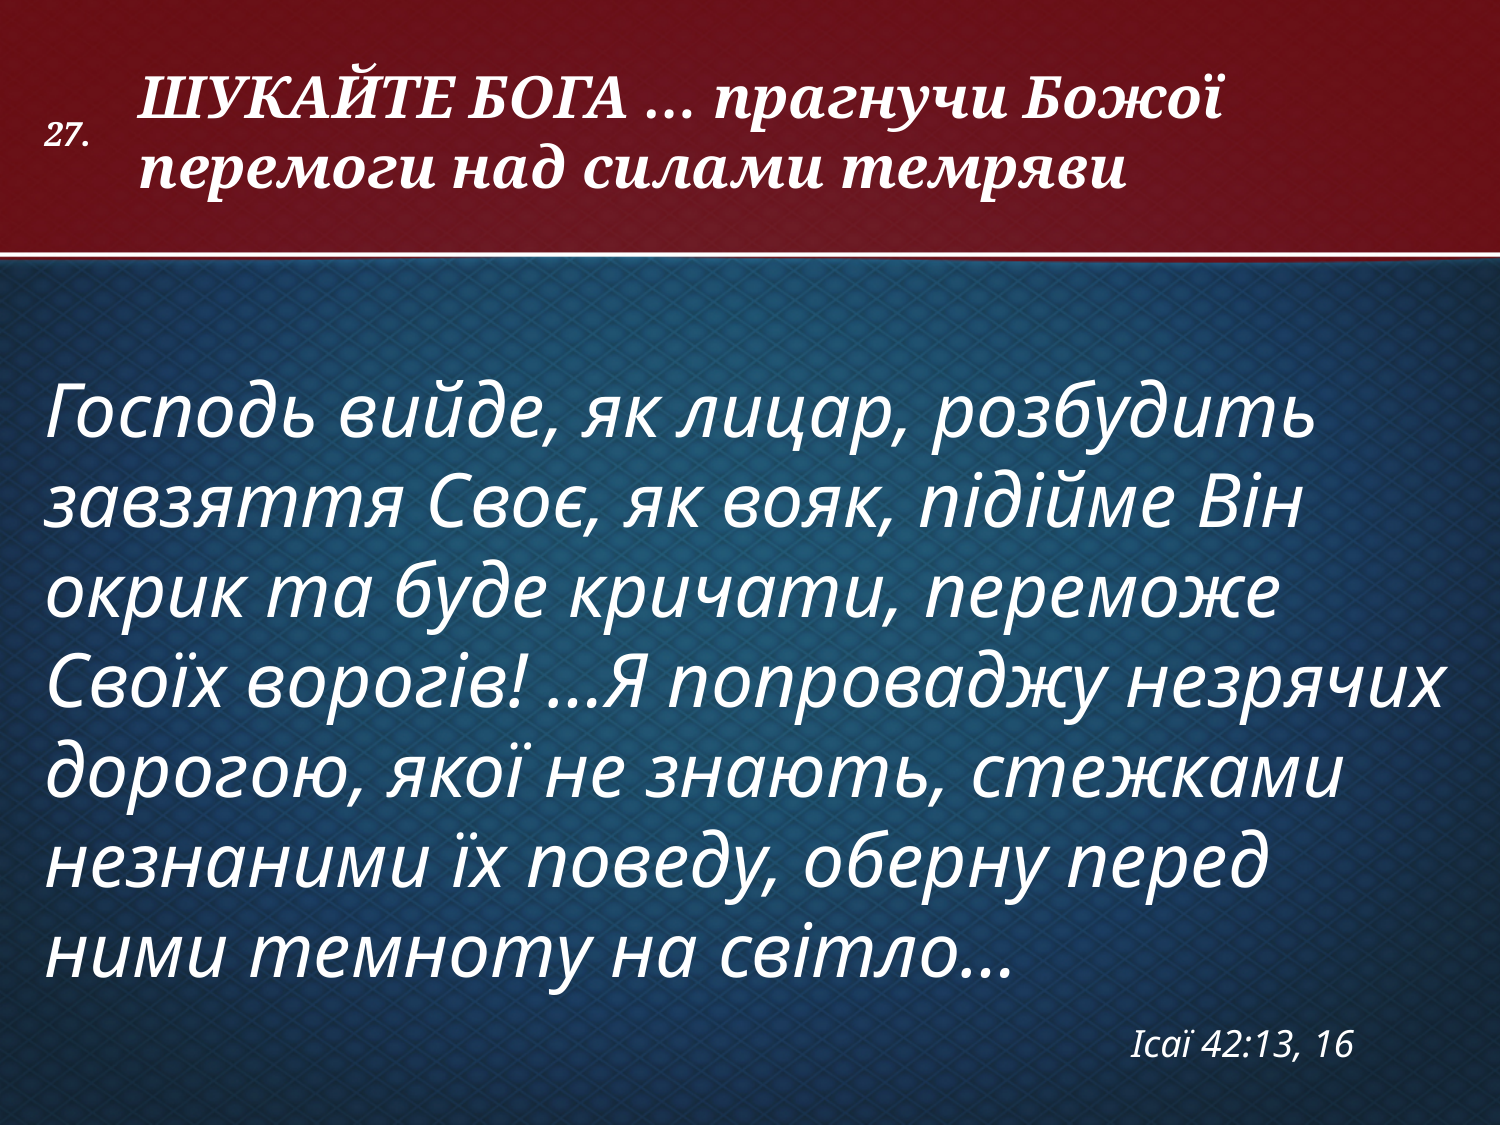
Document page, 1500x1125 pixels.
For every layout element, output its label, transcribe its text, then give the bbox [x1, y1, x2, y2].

text_box ШУКАЙТЕ БОГА … прагнучи Божої перемоги над силами темряви [123, 66, 1458, 208]
text_box Господь вийде, як лицар, розбудить завзяття Своє, як вояк, підійме Він окрик та буде кричати, переможе Своїх ворогів! …Я попроваджу незрячих дорогою, якої не знають, стежками незнаними їх поведу, оберну перед ними темноту на світло… [29, 290, 1471, 1000]
picture [0, 0, 1500, 1125]
text_box Ісаї 42:13, 16 [1116, 1020, 1429, 1073]
title 27. [29, 90, 123, 161]
